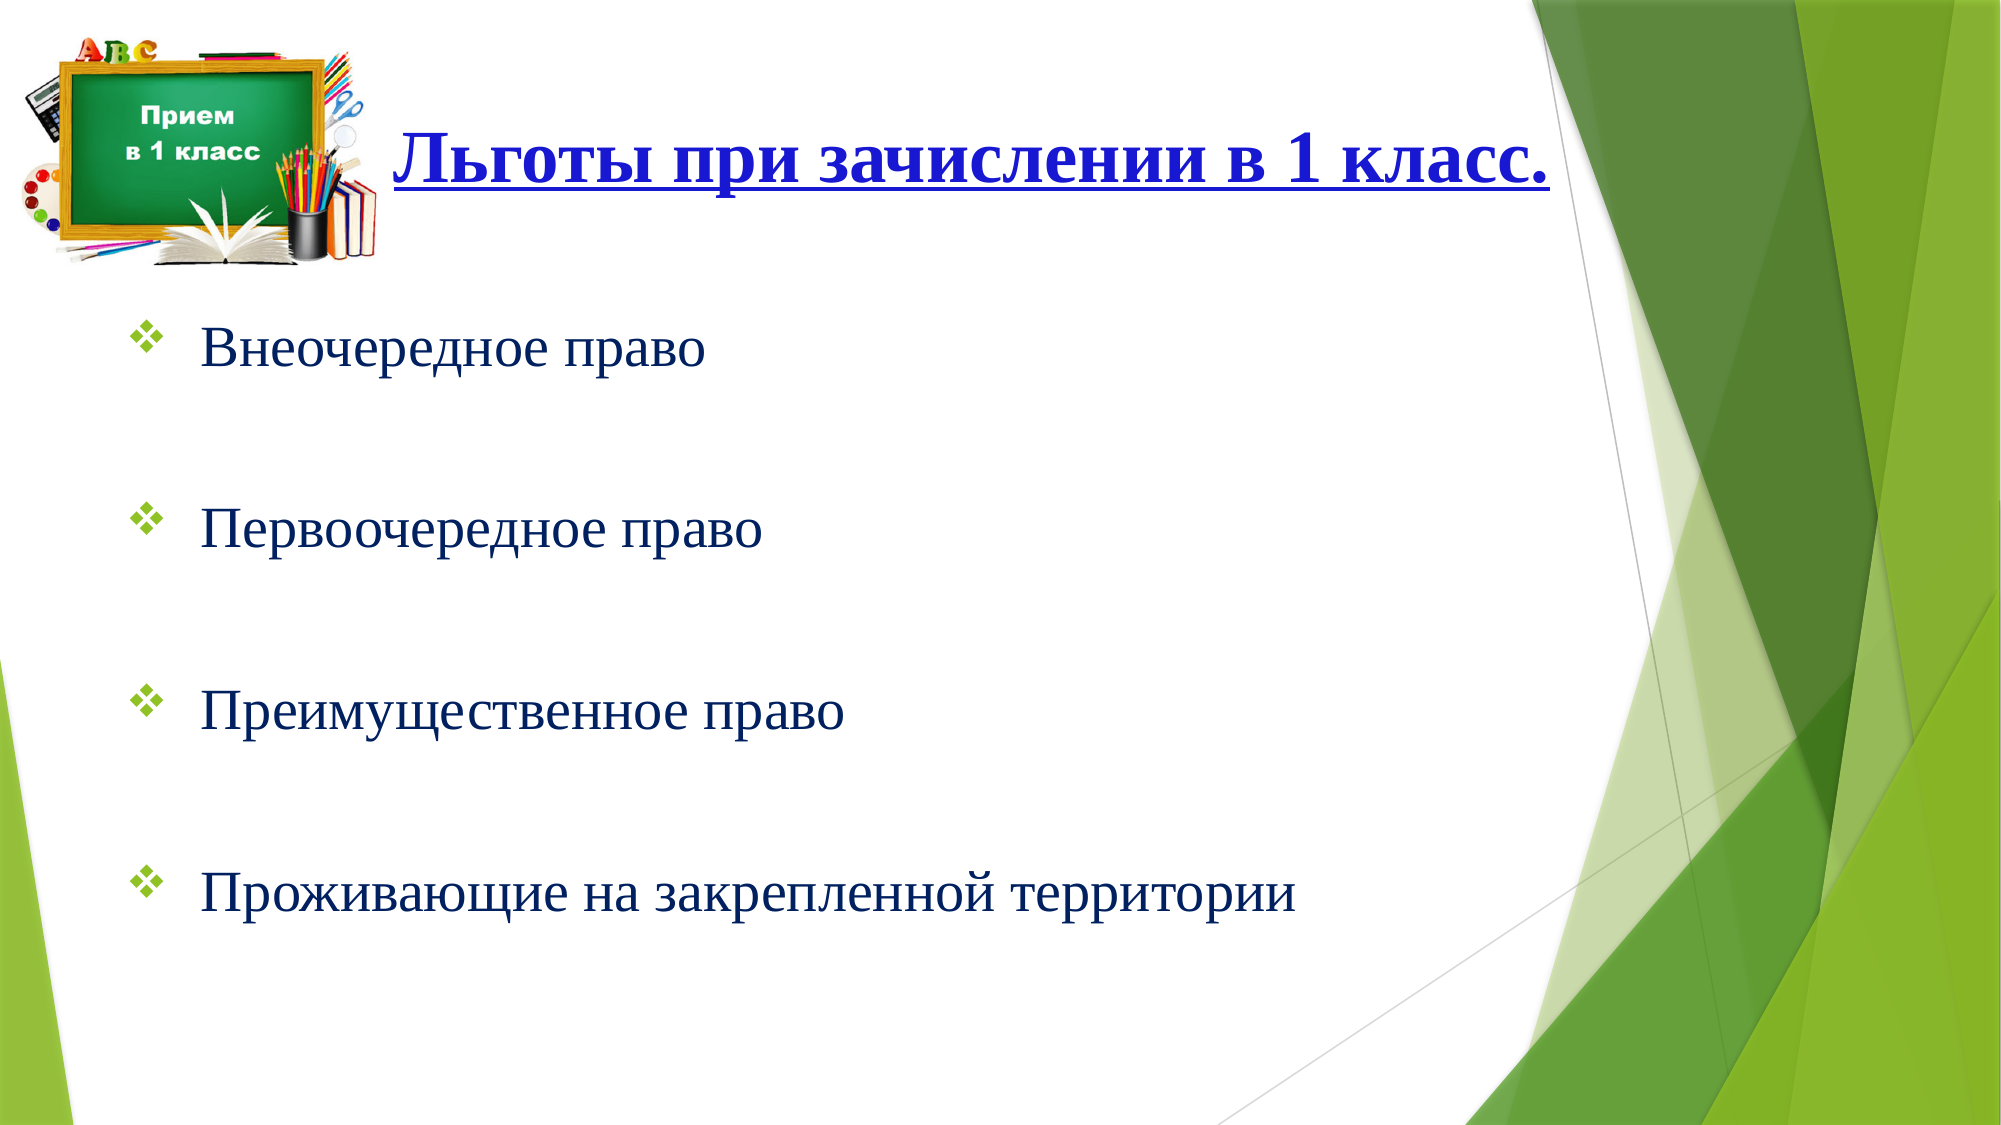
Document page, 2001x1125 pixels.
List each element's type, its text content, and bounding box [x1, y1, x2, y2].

picture [18, 34, 379, 269]
list Внеочередное право Первоочередное право Преимущественное право Проживающие на закрепленной территории [110, 286, 1658, 1036]
title Льготы при зачислении в 1 класс. [286, 99, 1658, 286]
